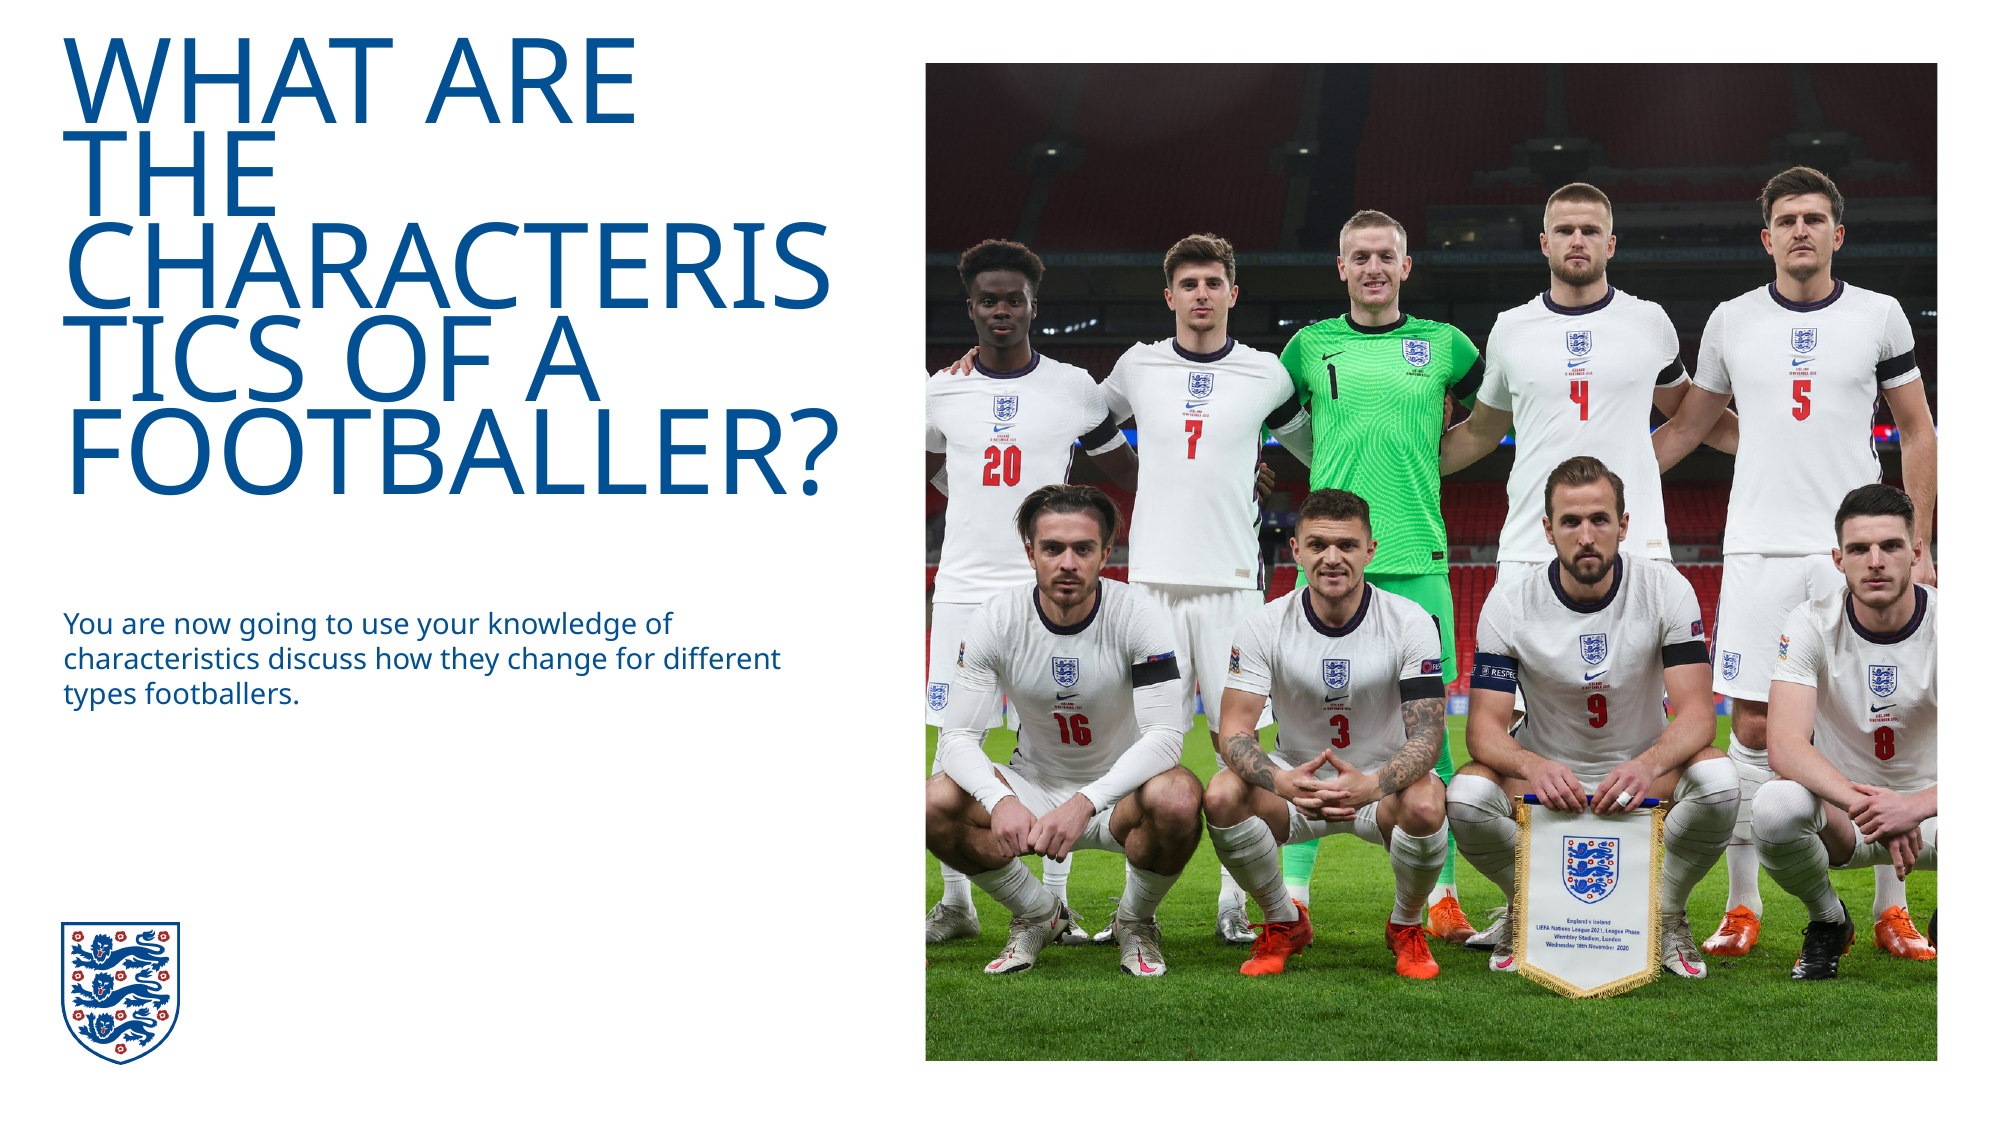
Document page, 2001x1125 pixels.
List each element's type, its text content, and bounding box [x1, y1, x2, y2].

subtitle You are now going to use your knowledge of characteristics discuss how they change for different types footballers. [55, 616, 808, 701]
picture [60, 922, 181, 1065]
picture [925, 63, 1938, 1062]
text_box WHAT ARE THE CHARACTERISTICS OF A FOOTBALLER? [55, 42, 857, 616]
